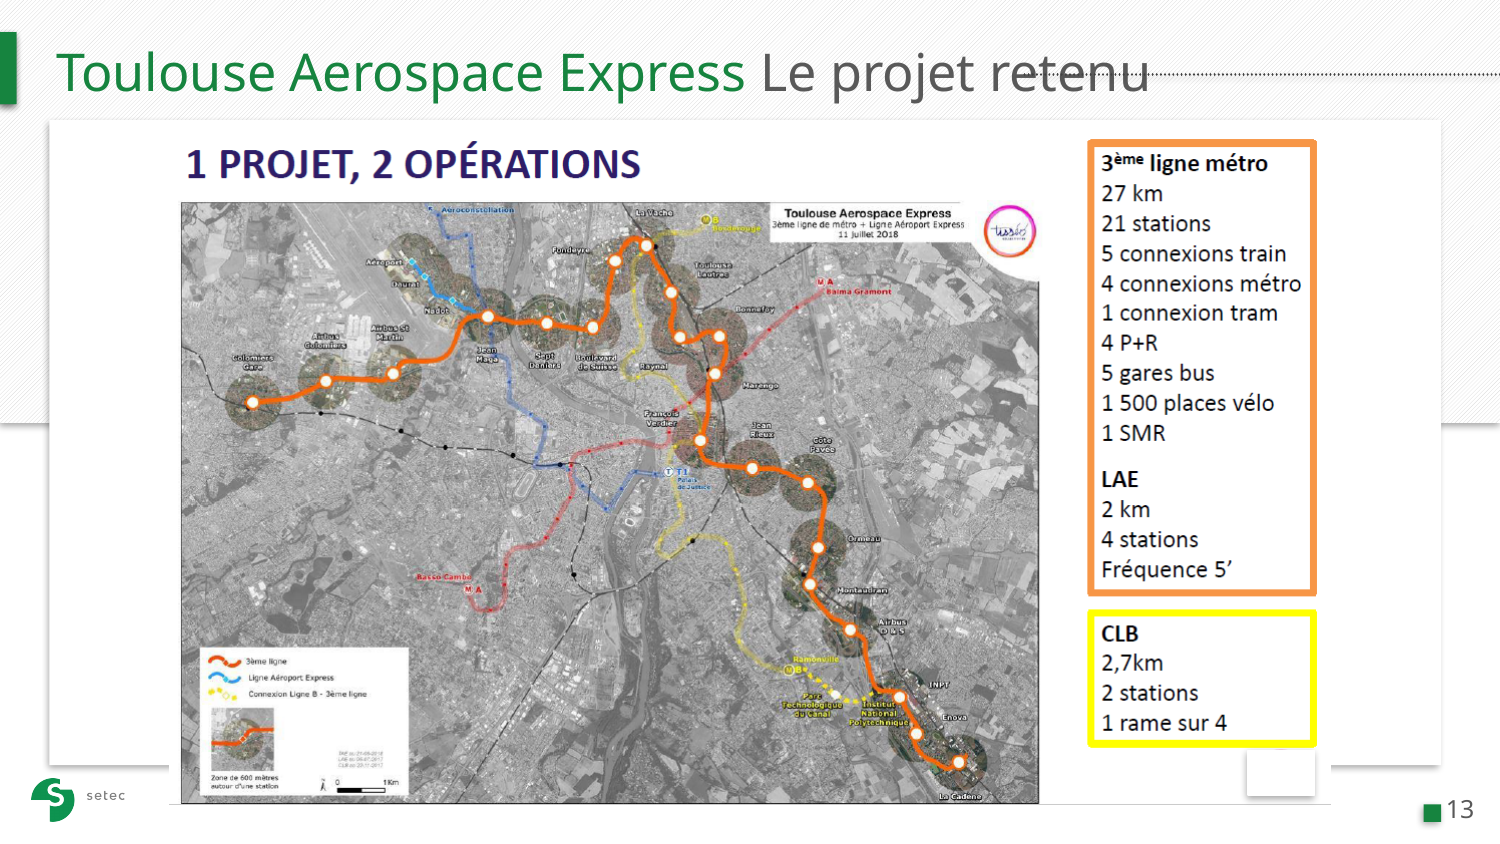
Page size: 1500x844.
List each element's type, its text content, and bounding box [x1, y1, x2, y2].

picture [31, 778, 125, 822]
slide_number 13 [1139, 788, 1490, 834]
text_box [169, 123, 1331, 806]
title Toulouse Aerospace Express Le projet retenu [41, 0, 1391, 141]
